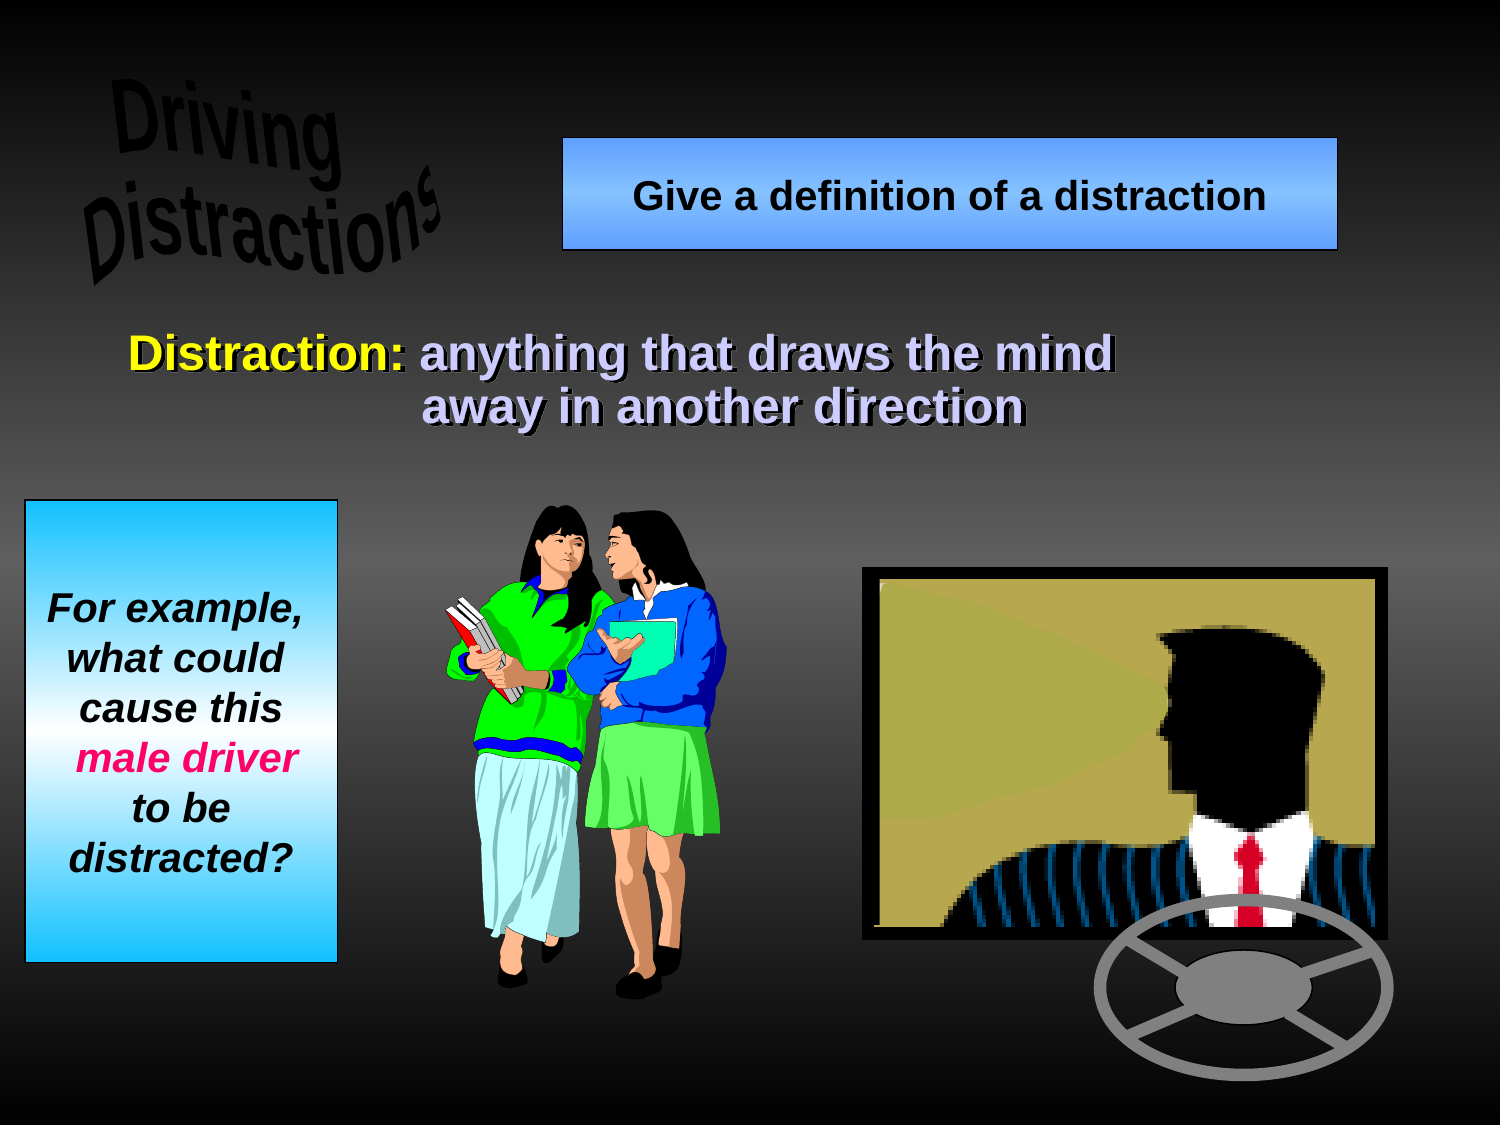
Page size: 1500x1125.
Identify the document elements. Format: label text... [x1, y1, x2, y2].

text_box [1099, 949, 1388, 1075]
text_box Give a definition of a distraction [562, 137, 1338, 250]
picture [443, 499, 727, 1001]
text_box For example, what could cause this male driver to be distracted? [24, 499, 338, 963]
picture [862, 566, 1388, 940]
list Distraction: anything that draws the mind away in another direction [112, 324, 1388, 513]
text_box [1174, 949, 1313, 1025]
